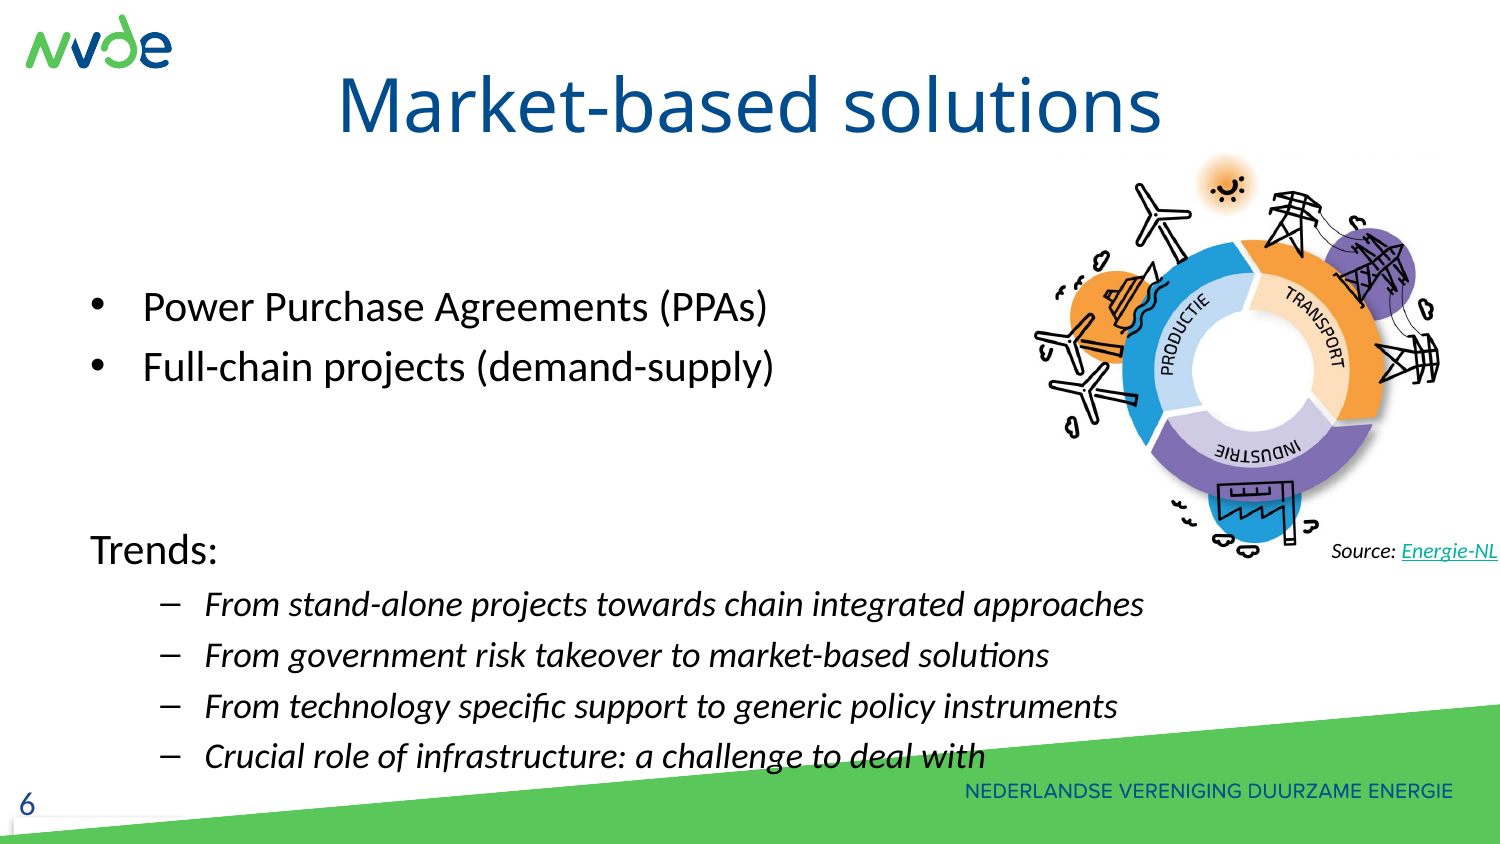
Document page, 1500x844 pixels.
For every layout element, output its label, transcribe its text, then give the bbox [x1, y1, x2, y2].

list Power Purchase Agreements (PPAs) Full-chain projects (demand-supply) Trends: From stand-alone projects towards chain integrated approaches From government risk takeover to market-based solutions From technology specific support to generic policy instruments Crucial role of infrastructure: a challenge to deal with [75, 209, 1425, 788]
picture [0, 690, 1500, 844]
picture [23, 12, 175, 72]
title Market-based solutions [75, 32, 1425, 173]
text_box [1033, 150, 1500, 571]
